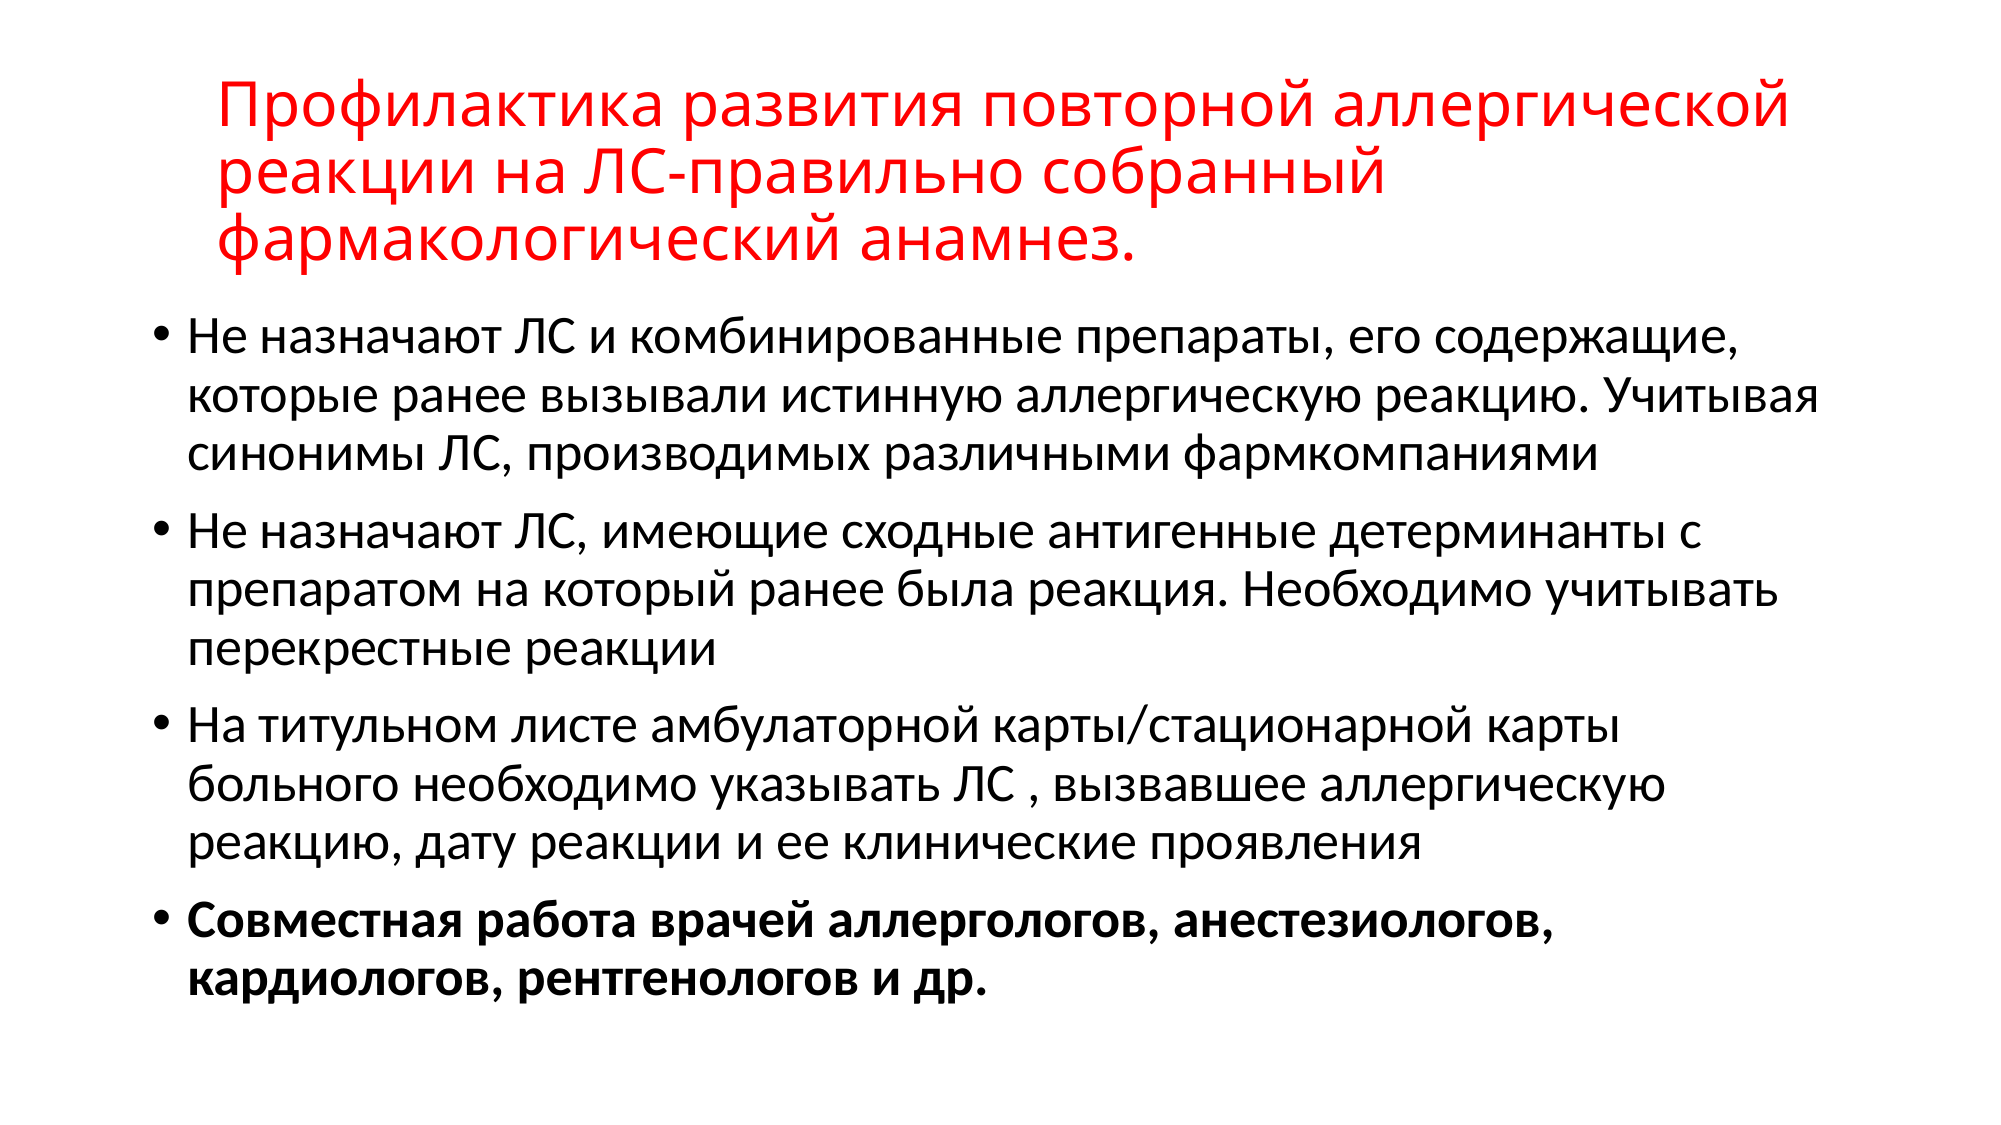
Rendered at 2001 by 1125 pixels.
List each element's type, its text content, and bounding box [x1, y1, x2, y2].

list Не назначают ЛС и комбинированные препараты, его содержащие, которые ранее вызывали истинную аллергическую реакцию. Учитывая синонимы ЛС, производимых различными фармкомпаниями Не назначают ЛС, имеющие сходные антигенные детерминанты с препаратом на который ранее была реакция. Необходимо учитывать перекрестные реакции На титульном листе амбулаторной карты/стационарной карты больного необходимо указывать ЛС , вызвавшее аллергическую реакцию, дату реакции и ее клинические проявления Совместная работа врачей аллергологов, анестезиологов, кардиологов, рентгенологов и др. [137, 299, 1863, 1065]
title Профилактика развития повторной аллергической реакции на ЛС-правильно собранный фармакологический анамнез. [201, 64, 1927, 283]
